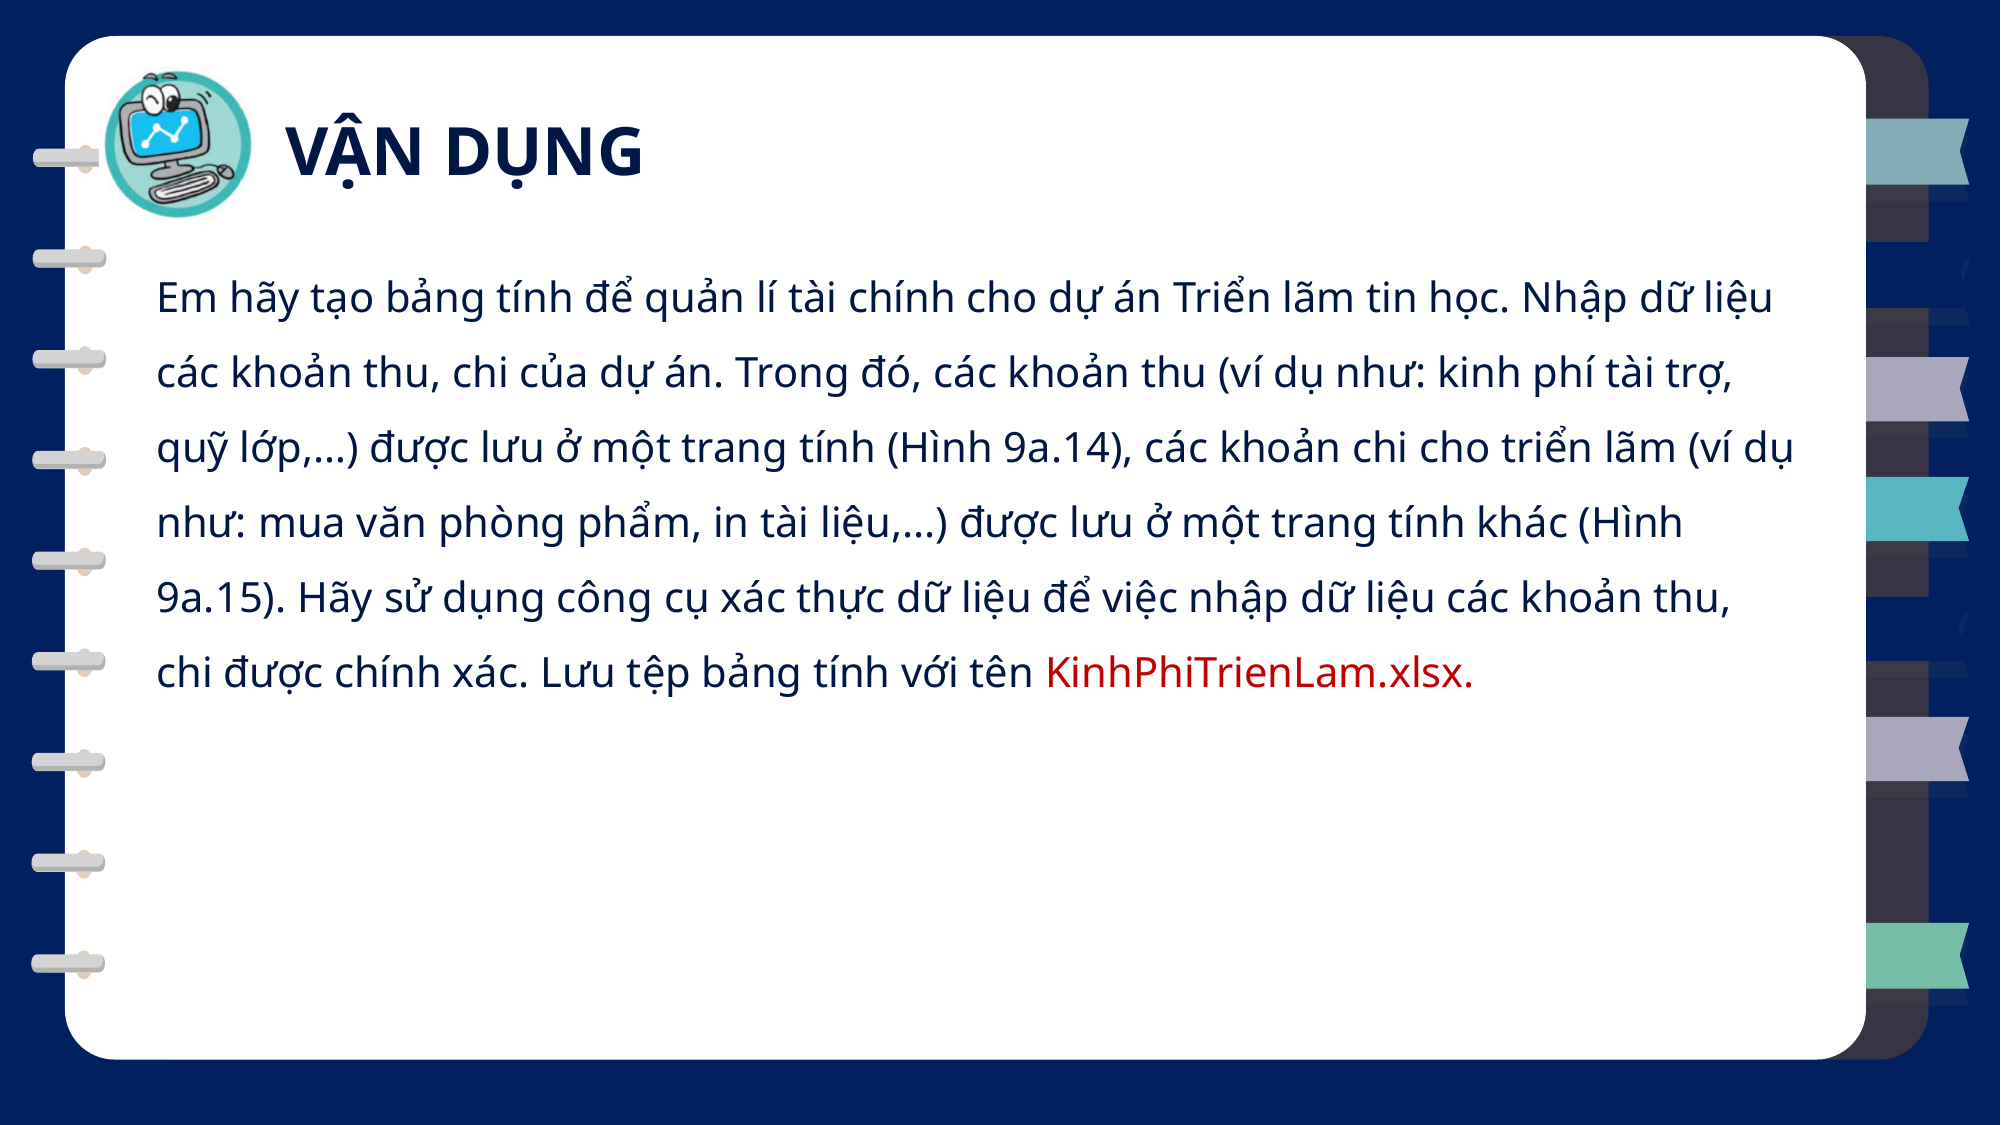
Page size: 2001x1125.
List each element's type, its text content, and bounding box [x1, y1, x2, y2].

text_box VẬN DỤNG [269, 81, 679, 197]
picture [98, 66, 269, 223]
text_box Em hãy tạo bảng tính để quản lí tài chính cho dự án Triển lãm tin học. Nhập dữ liệu các khoản thu, chi của dự án. Trong đó, các khoản thu (ví dụ như: kinh phí tài trợ, quỹ lớp,…) được lưu ở một trang tính (Hình 9a.14), các khoản chi cho triển lãm (ví dụ như: mua văn phòng phẩm, in tài liệu,...) được lưu ở một trang tính khác (Hình 9a.15). Hãy sử dụng công cụ xác thực dữ liệu để việc nhập dữ liệu các khoản thu, chi được chính xác. Lưu tệp bảng tính với tên KinhPhiTrienLam.xlsx. [141, 238, 1813, 703]
